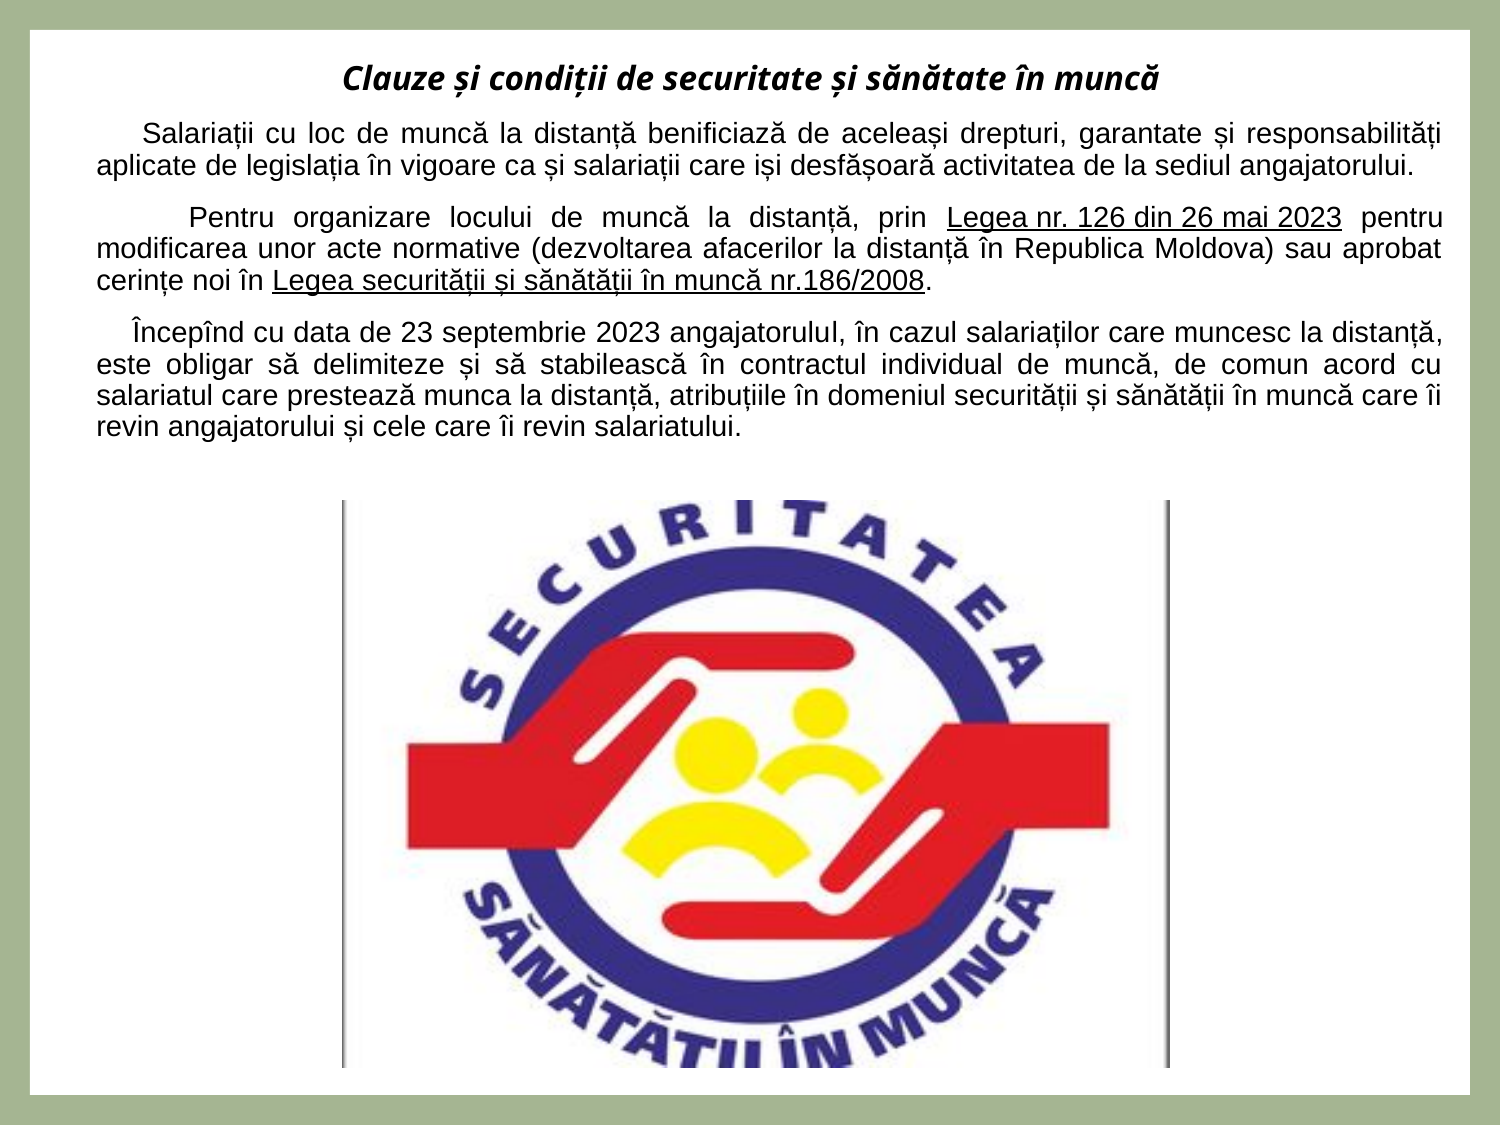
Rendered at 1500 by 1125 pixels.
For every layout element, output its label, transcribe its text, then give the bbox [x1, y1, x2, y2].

picture [342, 500, 1170, 1069]
list Clauze și condiții de securitate și sănătate în muncă Salariații cu loc de muncă la distanță benificiază de aceleași drepturi, garantate și responsabilități aplicate de legislația în vigoare ca și salariații care iși desfășoară activitatea de la sediul angajatorului. Pentru organizare locului de muncă la distanță, prin Legea nr. 126 din 26 mai 2023 pentru modificarea unor acte normative (dezvoltarea afacerilor la distanță în Republica Moldova) sau aprobat cerințe noi în Legea securității și sănătății în muncă nr.186/2008. Începînd cu data de 23 septembrie 2023 angajatorulul, în cazul salariaților care muncesc la distanță, este obligar să delimiteze și să stabilească în contractul individual de muncă, de comun acord cu salariatul care prestează munca la distanță, atribuțiile în domeniul securității și sănătății în muncă care îi revin angajatorului și cele care îi revin salariatului. [53, 54, 1459, 1000]
